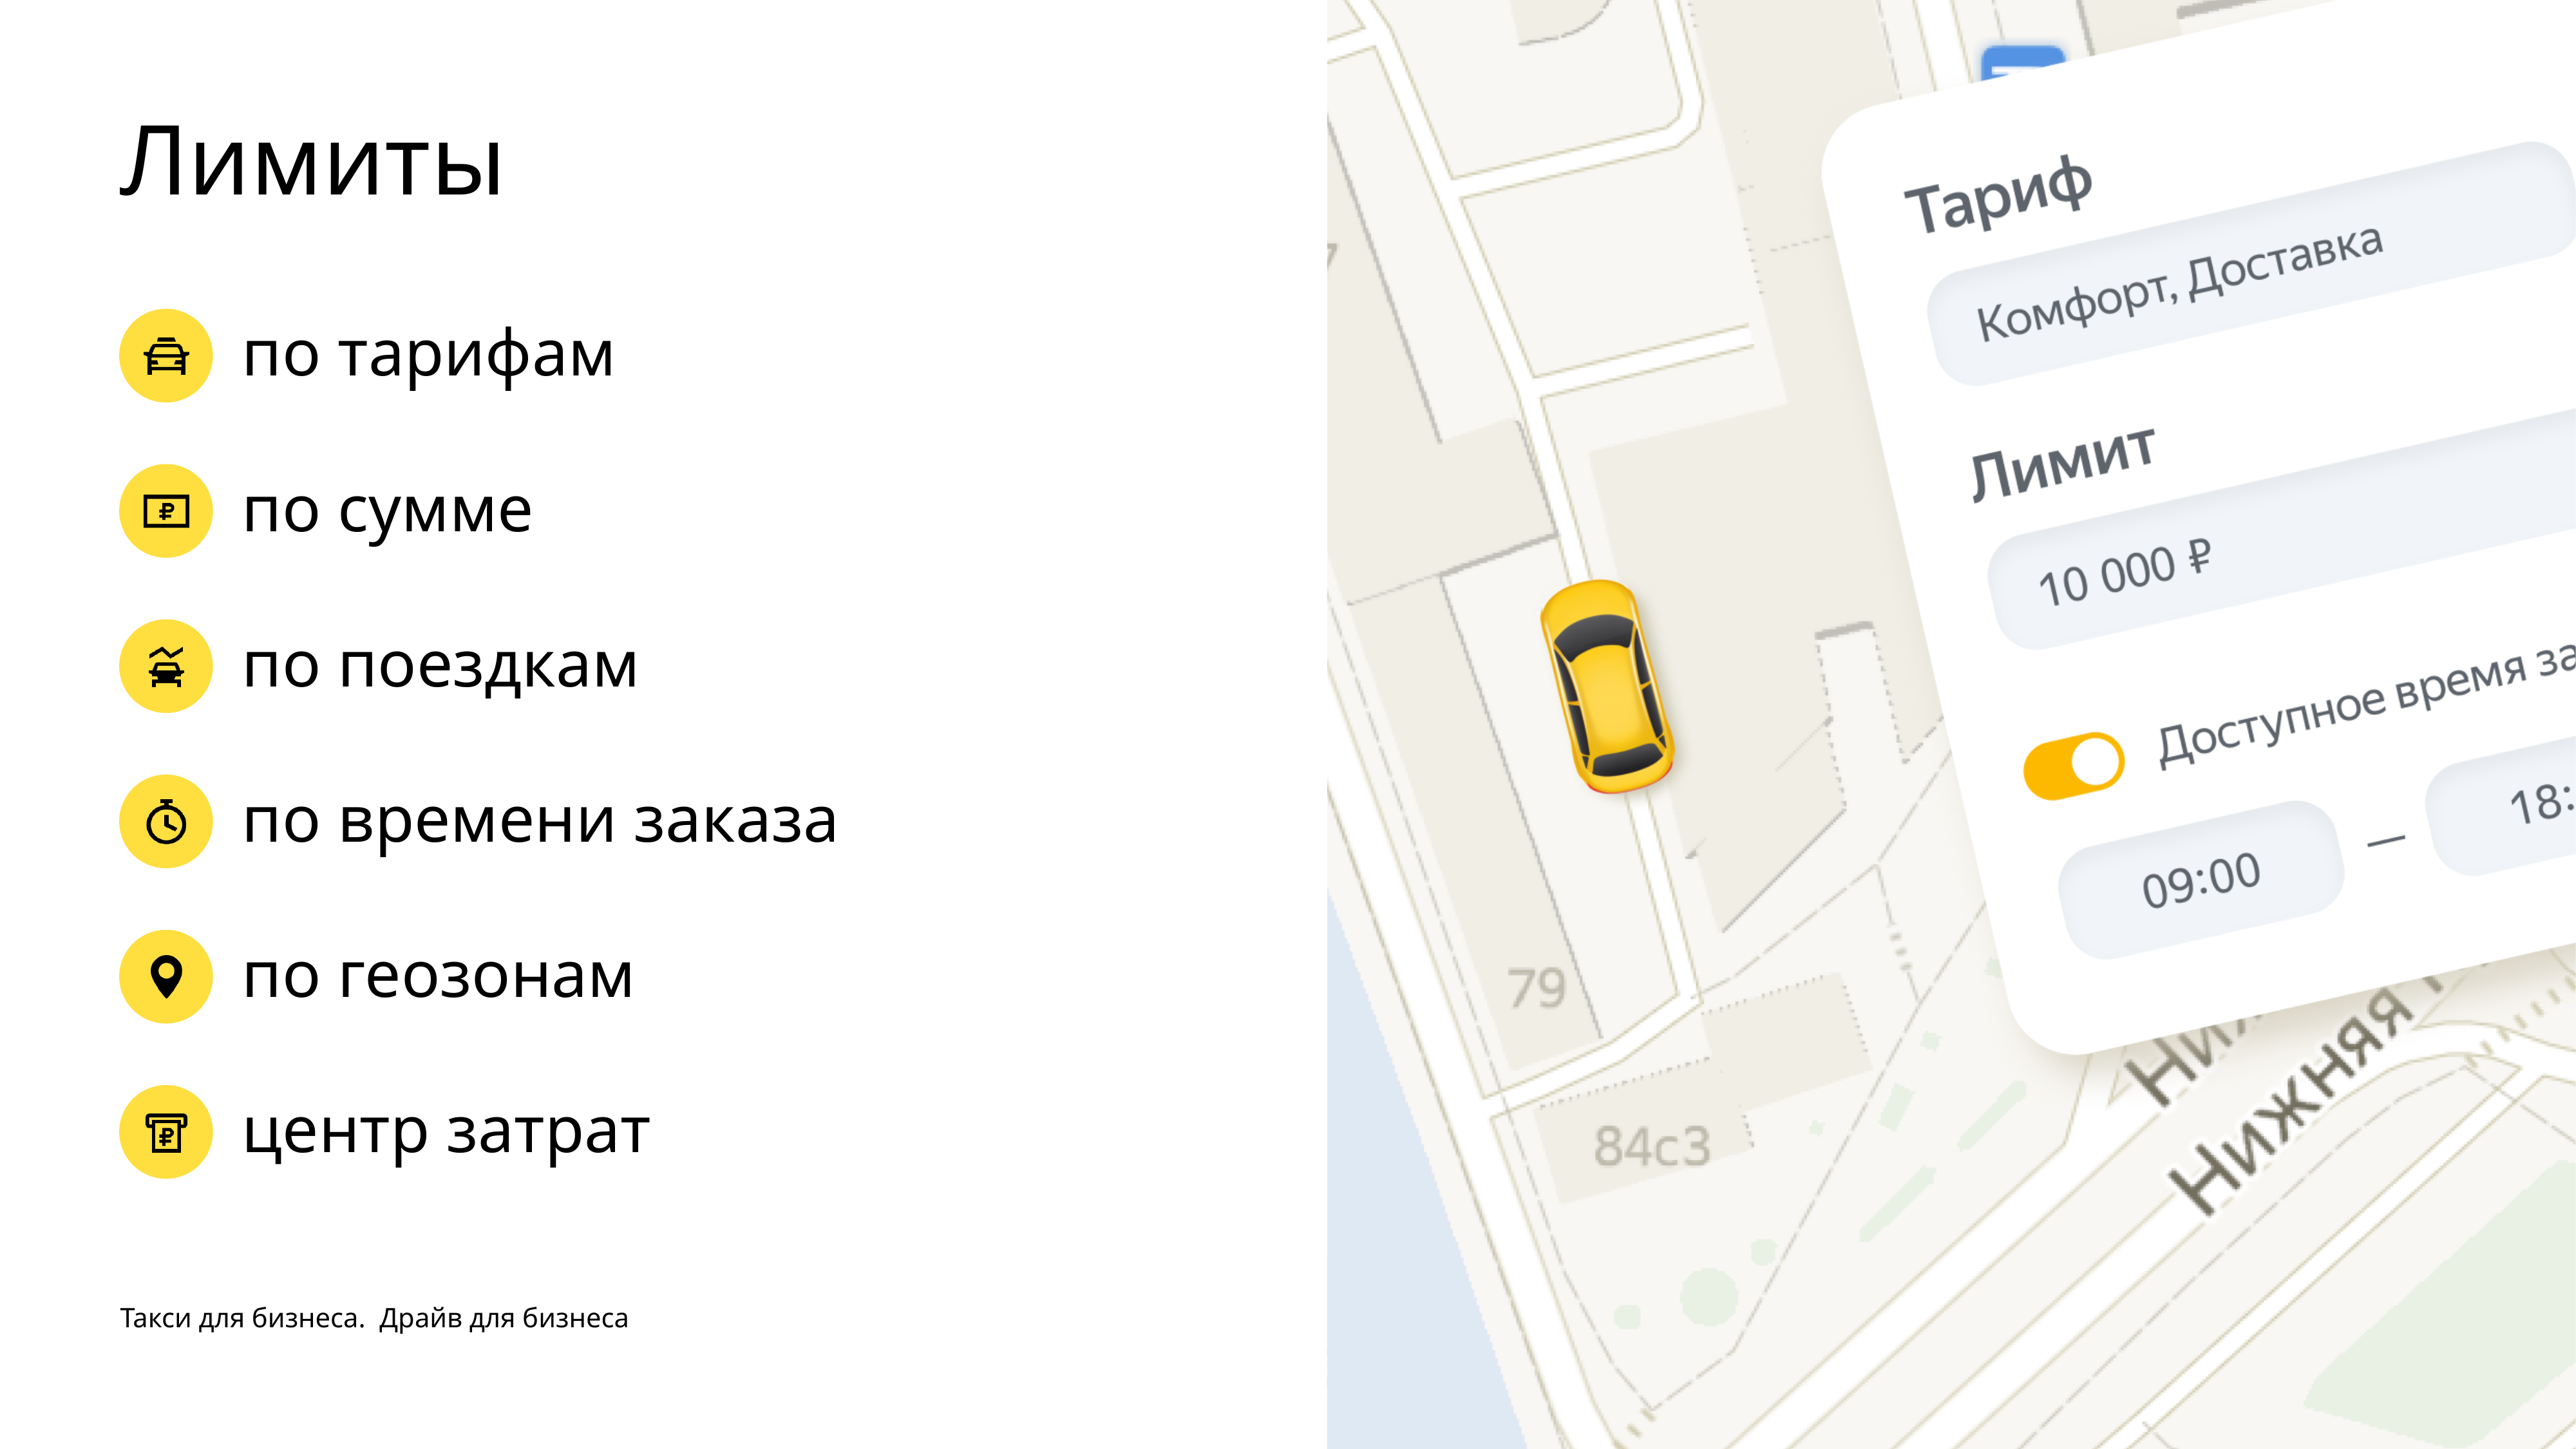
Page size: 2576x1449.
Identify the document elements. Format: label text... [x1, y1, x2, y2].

title Лимиты [120, 77, 1327, 278]
footer Такси для бизнеса. Драйв для бизнеса [120, 1287, 1327, 1333]
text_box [120, 775, 213, 867]
text_box по времени заказа [242, 772, 1258, 860]
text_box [120, 465, 213, 557]
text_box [120, 1086, 213, 1178]
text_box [120, 309, 213, 402]
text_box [120, 931, 213, 1023]
text_box по геозонам [242, 927, 1258, 1016]
text_box по сумме [242, 461, 1258, 550]
text_box по поездкам [242, 616, 1258, 705]
picture [1327, 0, 2576, 1449]
text_box центр затрат [242, 1083, 1258, 1171]
text_box по тарифам [242, 306, 1258, 395]
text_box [120, 620, 213, 712]
